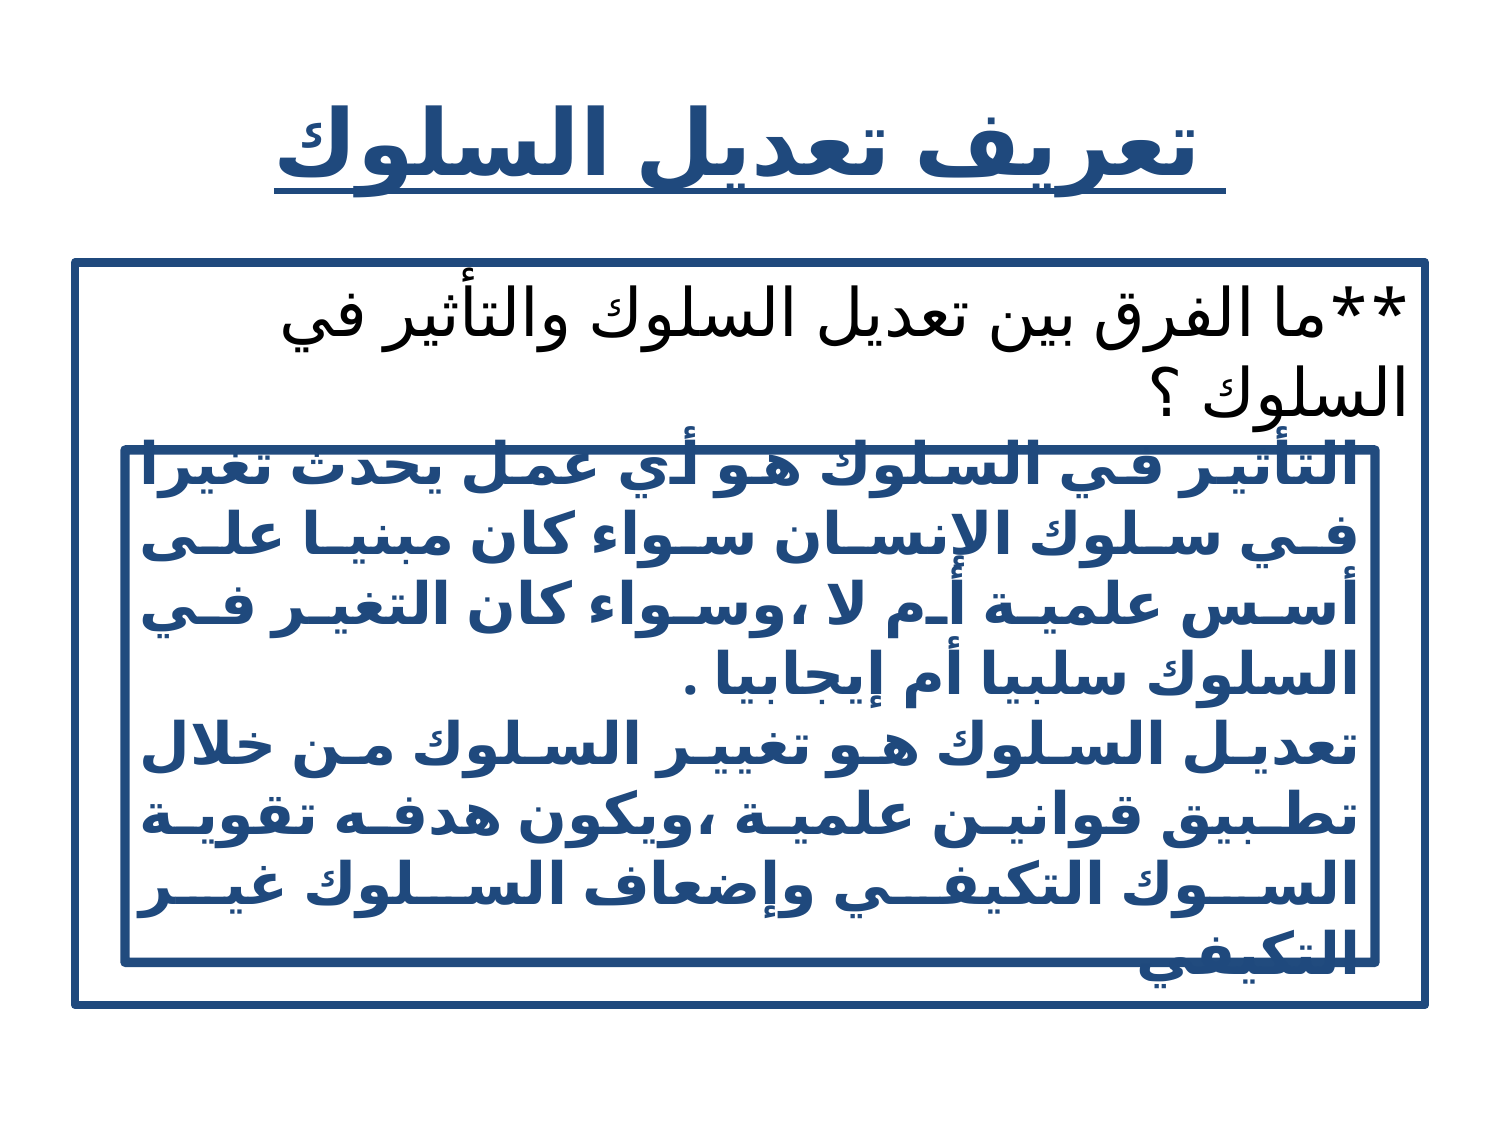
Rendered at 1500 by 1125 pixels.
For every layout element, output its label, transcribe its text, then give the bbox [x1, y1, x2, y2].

text_box التأثير في السلوك هو أي عمل يحدث تغيرا في سلوك الإنسان سواء كان مبنيا على أسس علمية أم لا ،وسواء كان التغير في السلوك سلبيا أم إيجابيا . تعديل السلوك هو تغيير السلوك من خلال تطبيق قوانين علمية ،ويكون هدفه تقوية السوك التكيفي وإضعاف السلوك غير التكيفي [123, 448, 1377, 964]
list **ما الفرق بين تعديل السلوك والتأثير في السلوك ؟ [75, 262, 1425, 1005]
title تعريف تعديل السلوك [75, 45, 1425, 233]
